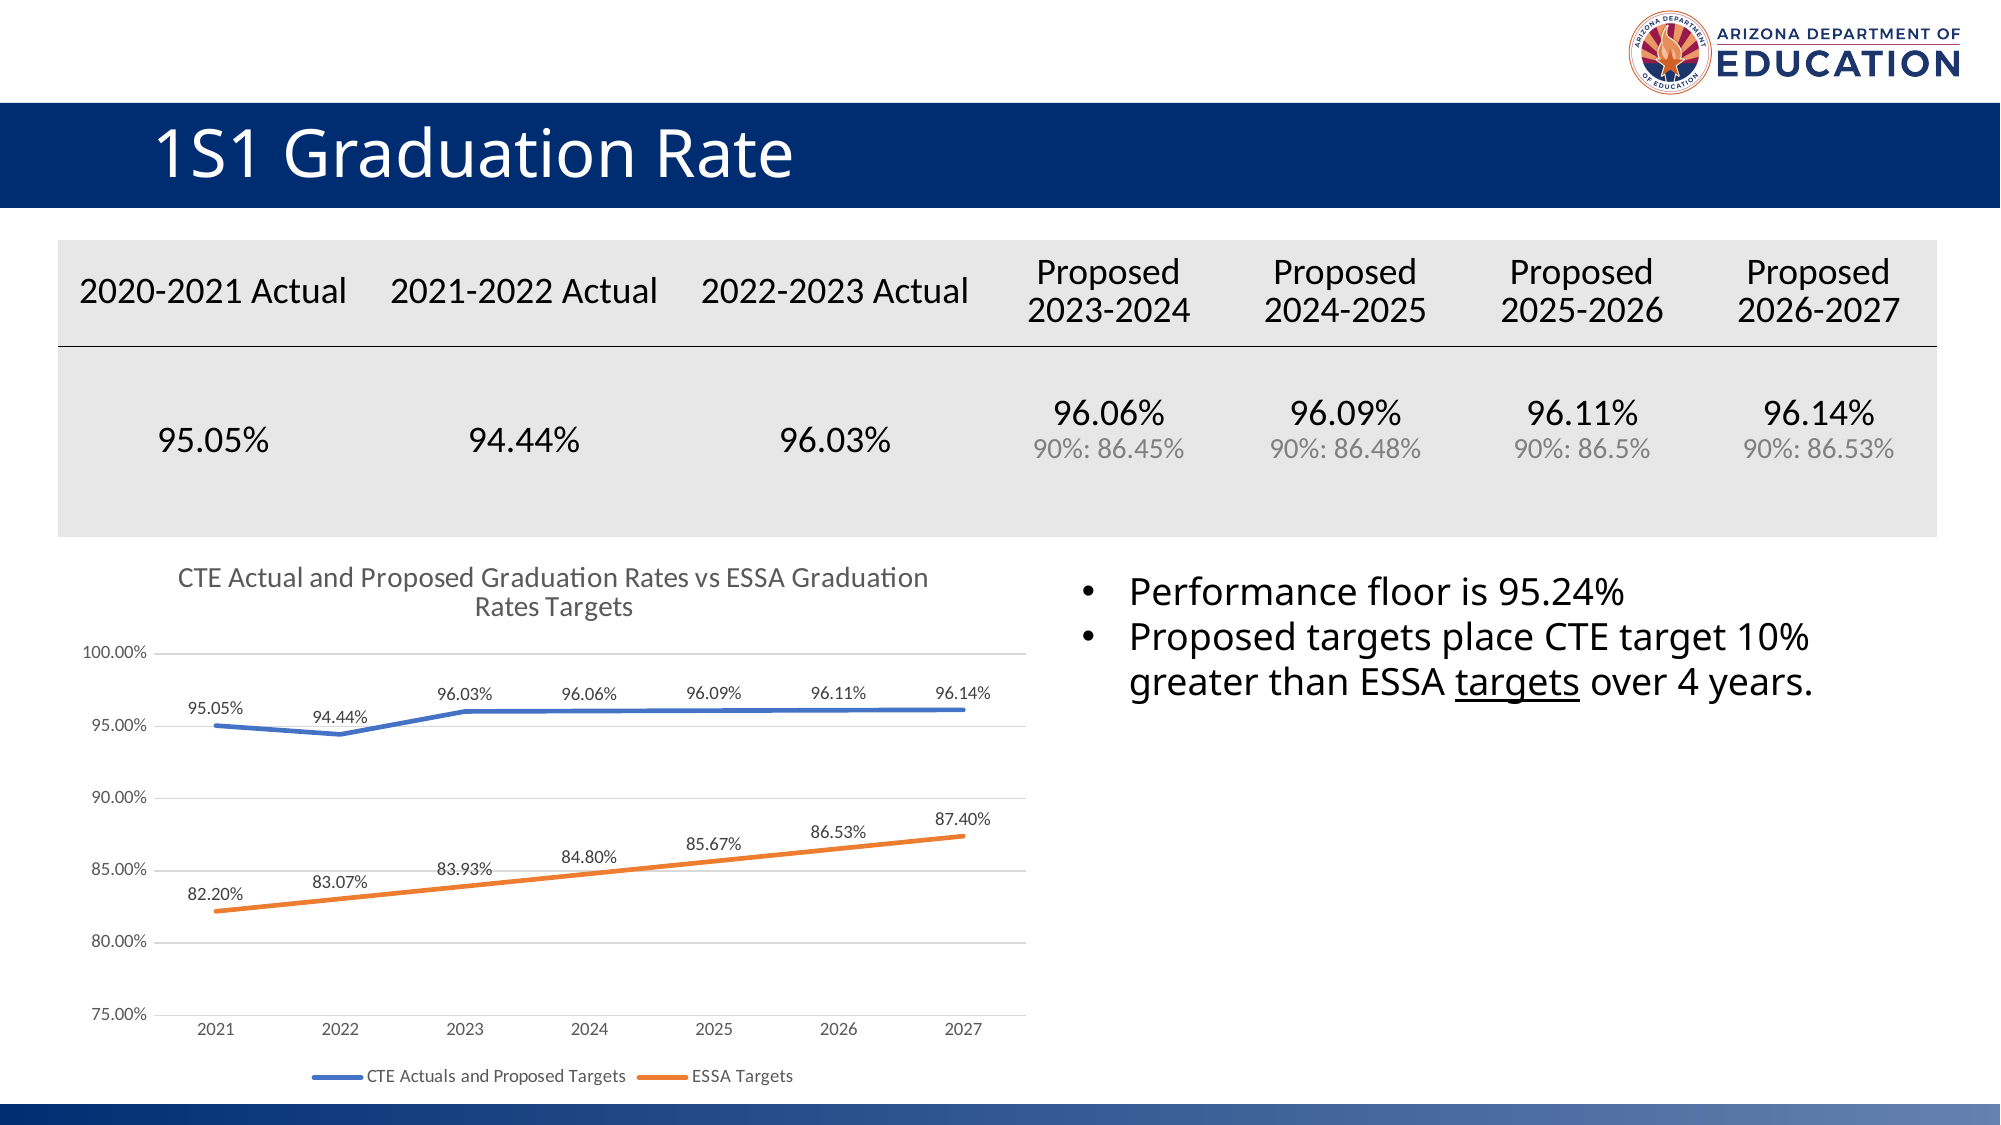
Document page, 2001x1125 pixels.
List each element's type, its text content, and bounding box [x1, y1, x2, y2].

table_cell 95.05% [58, 347, 369, 537]
table_cell 96.11% [1464, 347, 1700, 435]
table_cell 96.09% [1227, 347, 1464, 435]
chart [62, 537, 1046, 1093]
table_cell 96.14% [1700, 347, 1937, 435]
table_cell 96.03% [680, 347, 990, 537]
table_header Proposed 2024-2025 [1227, 240, 1464, 346]
table_header Proposed 2026-2027 [1700, 240, 1937, 346]
table_cell 90%: 86.45% [990, 435, 1227, 537]
table_cell 90%: 86.5% [1464, 435, 1700, 537]
picture [1625, 7, 1964, 98]
table_cell 94.44% [369, 347, 680, 537]
table_header Proposed 2025-2026 [1464, 240, 1700, 346]
table_header 2020-2021 Actual [58, 240, 369, 346]
title 1S1 Graduation Rate [137, 102, 1863, 208]
table_cell 90%: 86.48% [1227, 435, 1464, 537]
table_header Proposed 2023-2024 [990, 240, 1227, 346]
table_cell 90%: 86.53% [1700, 435, 1937, 537]
text_box Performance floor is 95.24% Proposed targets place CTE target 10% greater than ESSA targets over 4 years. [1067, 560, 1921, 711]
table_cell 96.06% [990, 347, 1227, 435]
table_header 2022-2023 Actual [680, 240, 990, 346]
table_header 2021-2022 Actual [369, 240, 680, 346]
